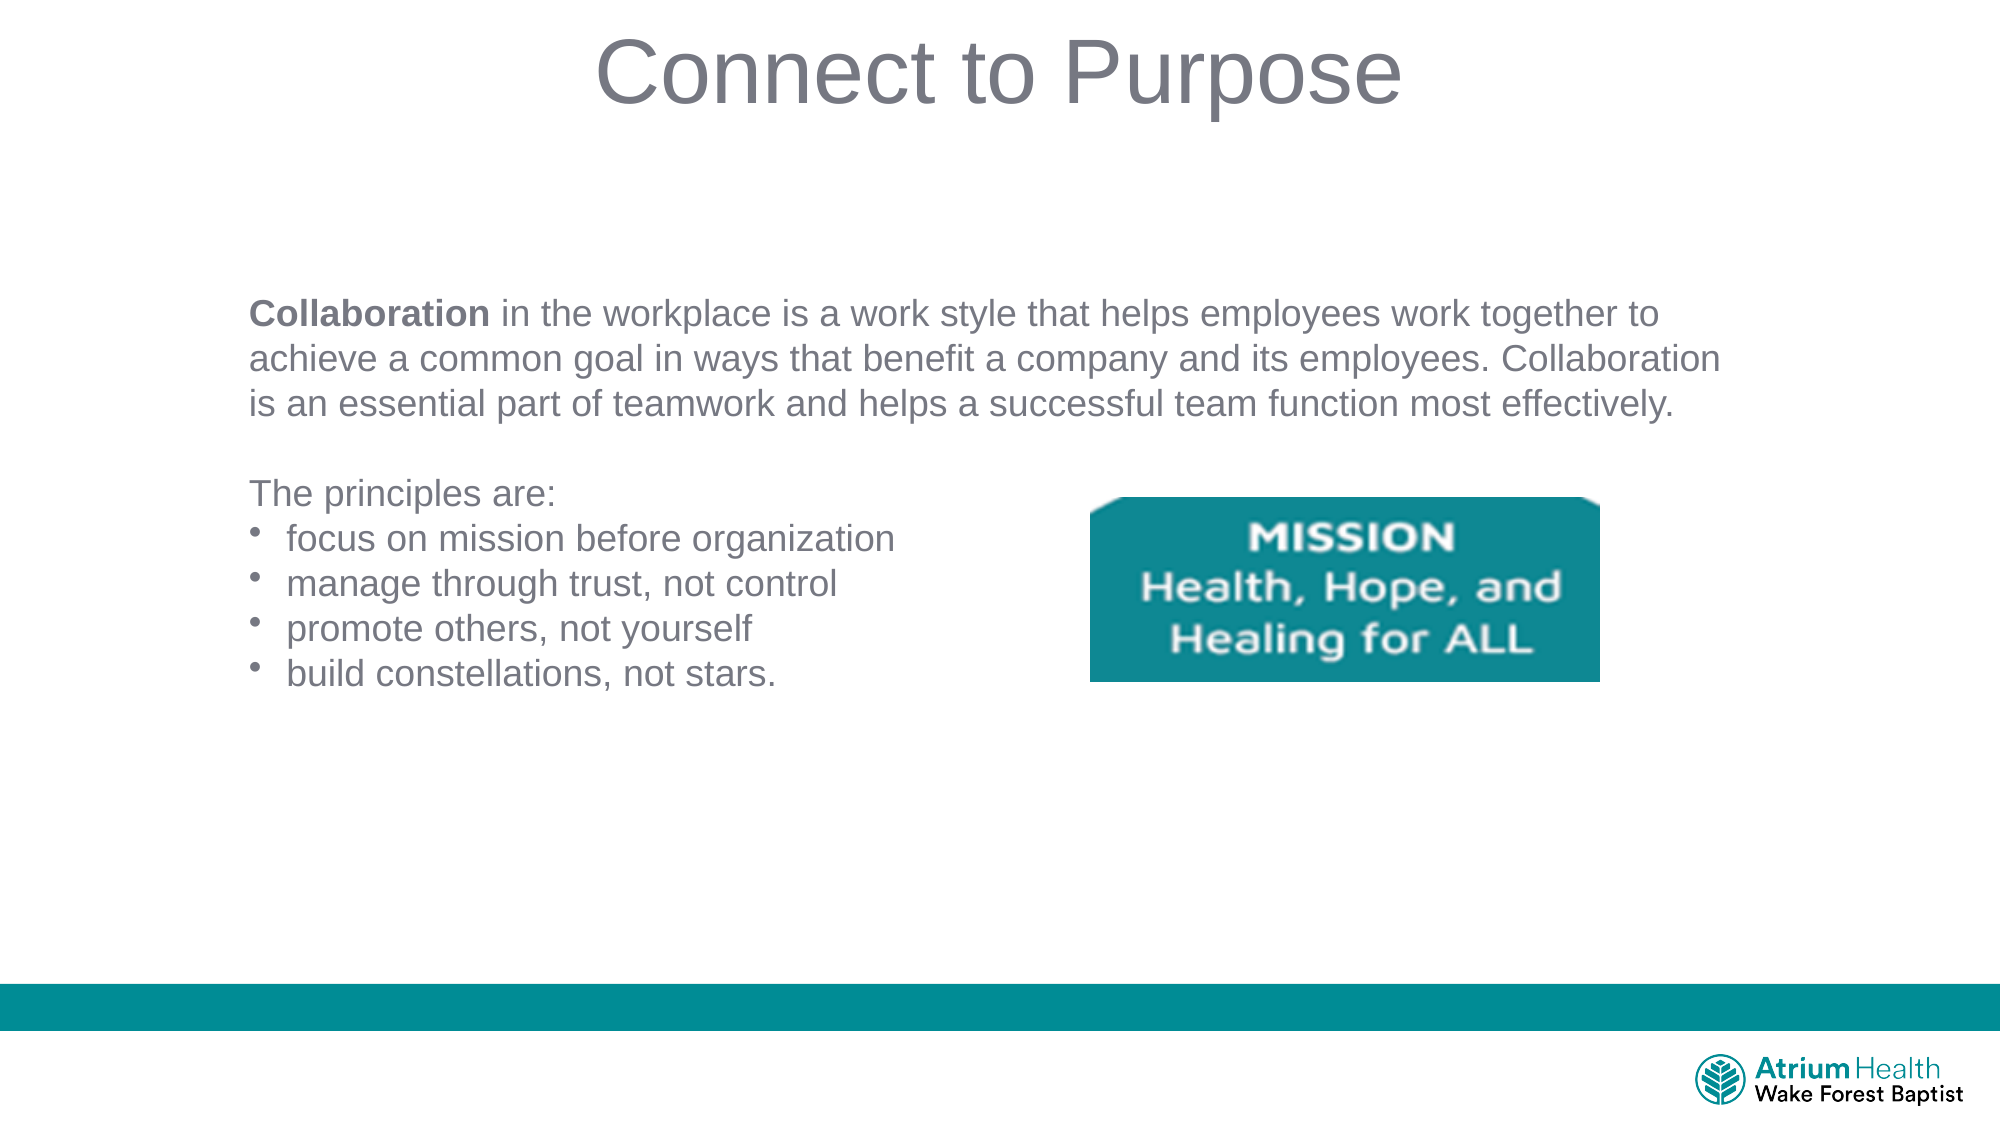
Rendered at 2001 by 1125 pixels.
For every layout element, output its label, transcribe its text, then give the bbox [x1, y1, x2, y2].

title Connect to Purpose [137, 17, 1863, 235]
picture [1090, 497, 1600, 682]
text_box Collaboration in the workplace is a work style that helps employees work together to achieve a common goal in ways that benefit a company and its employees. Collaboration is an essential part of teamwork and helps a successful team function most effectively.​ ​ The principles are: ​ focus on mission before organization​ manage through trust, not control​ promote others, not yourself​ build constellations, not stars. [233, 281, 1768, 702]
picture [1695, 1054, 1963, 1106]
